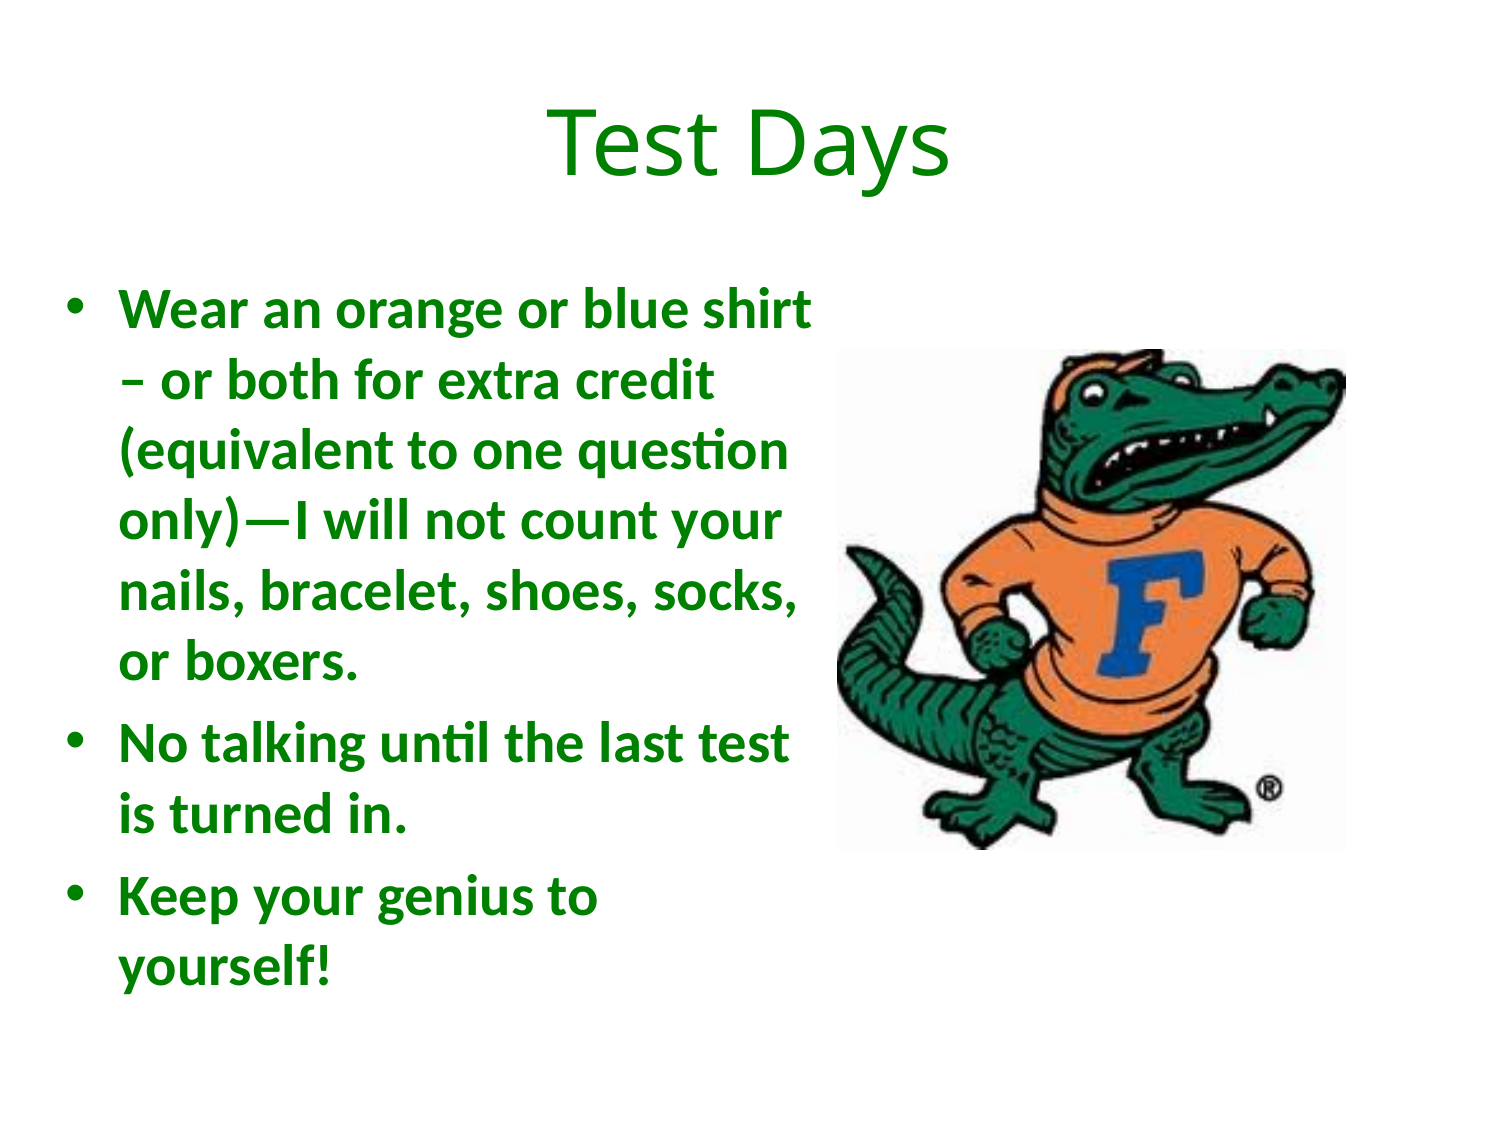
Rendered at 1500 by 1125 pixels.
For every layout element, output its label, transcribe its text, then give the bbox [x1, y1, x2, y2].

list Wear an orange or blue shirt – or both for extra credit (equivalent to one question only)—I will not count your nails, bracelet, shoes, socks, or boxers. No talking until the last test is turned in. Keep your genius to yourself! [50, 262, 838, 1005]
picture [837, 349, 1346, 851]
title Test Days [75, 45, 1425, 233]
